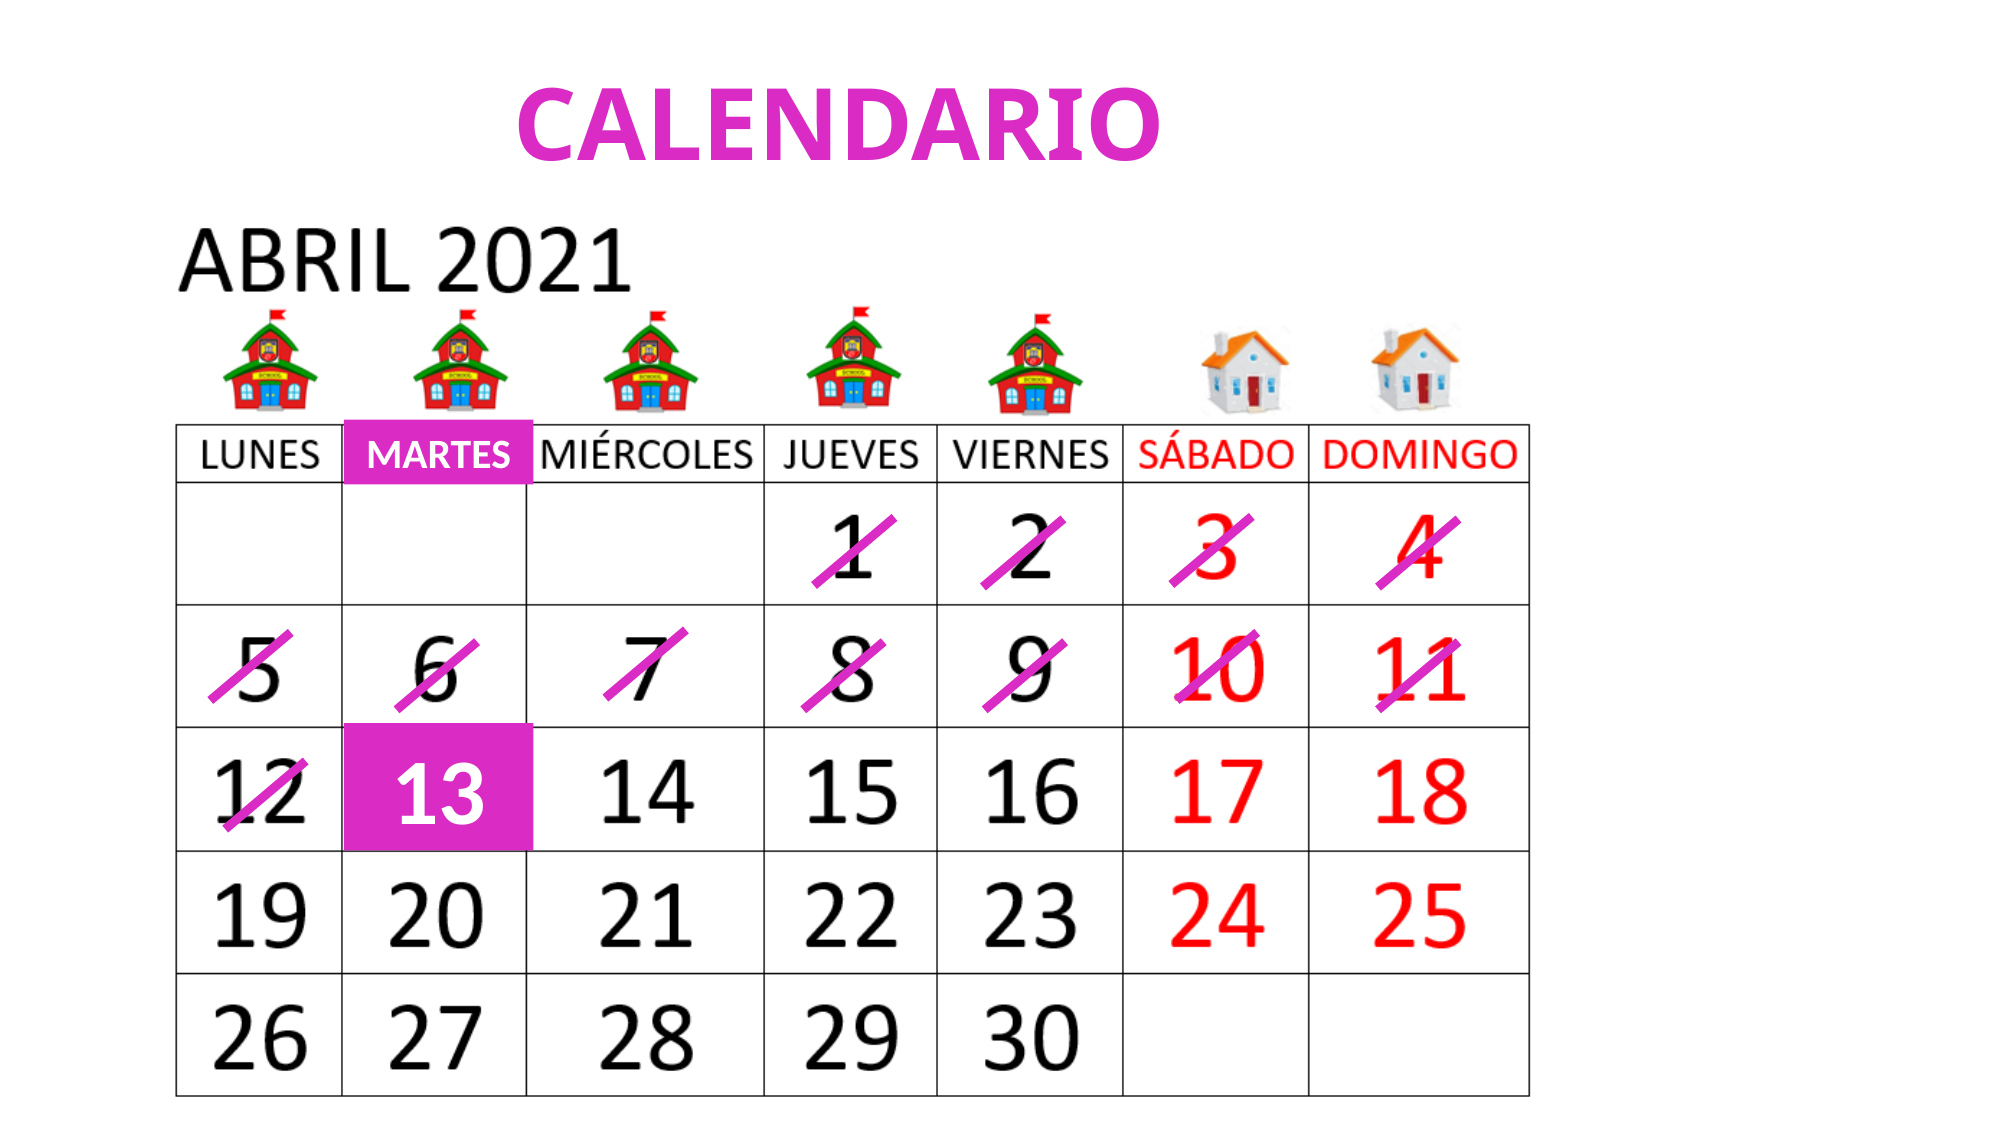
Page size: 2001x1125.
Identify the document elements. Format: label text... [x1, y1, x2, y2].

picture [157, 214, 1559, 1120]
text_box CALENDARIO [498, 40, 1210, 214]
